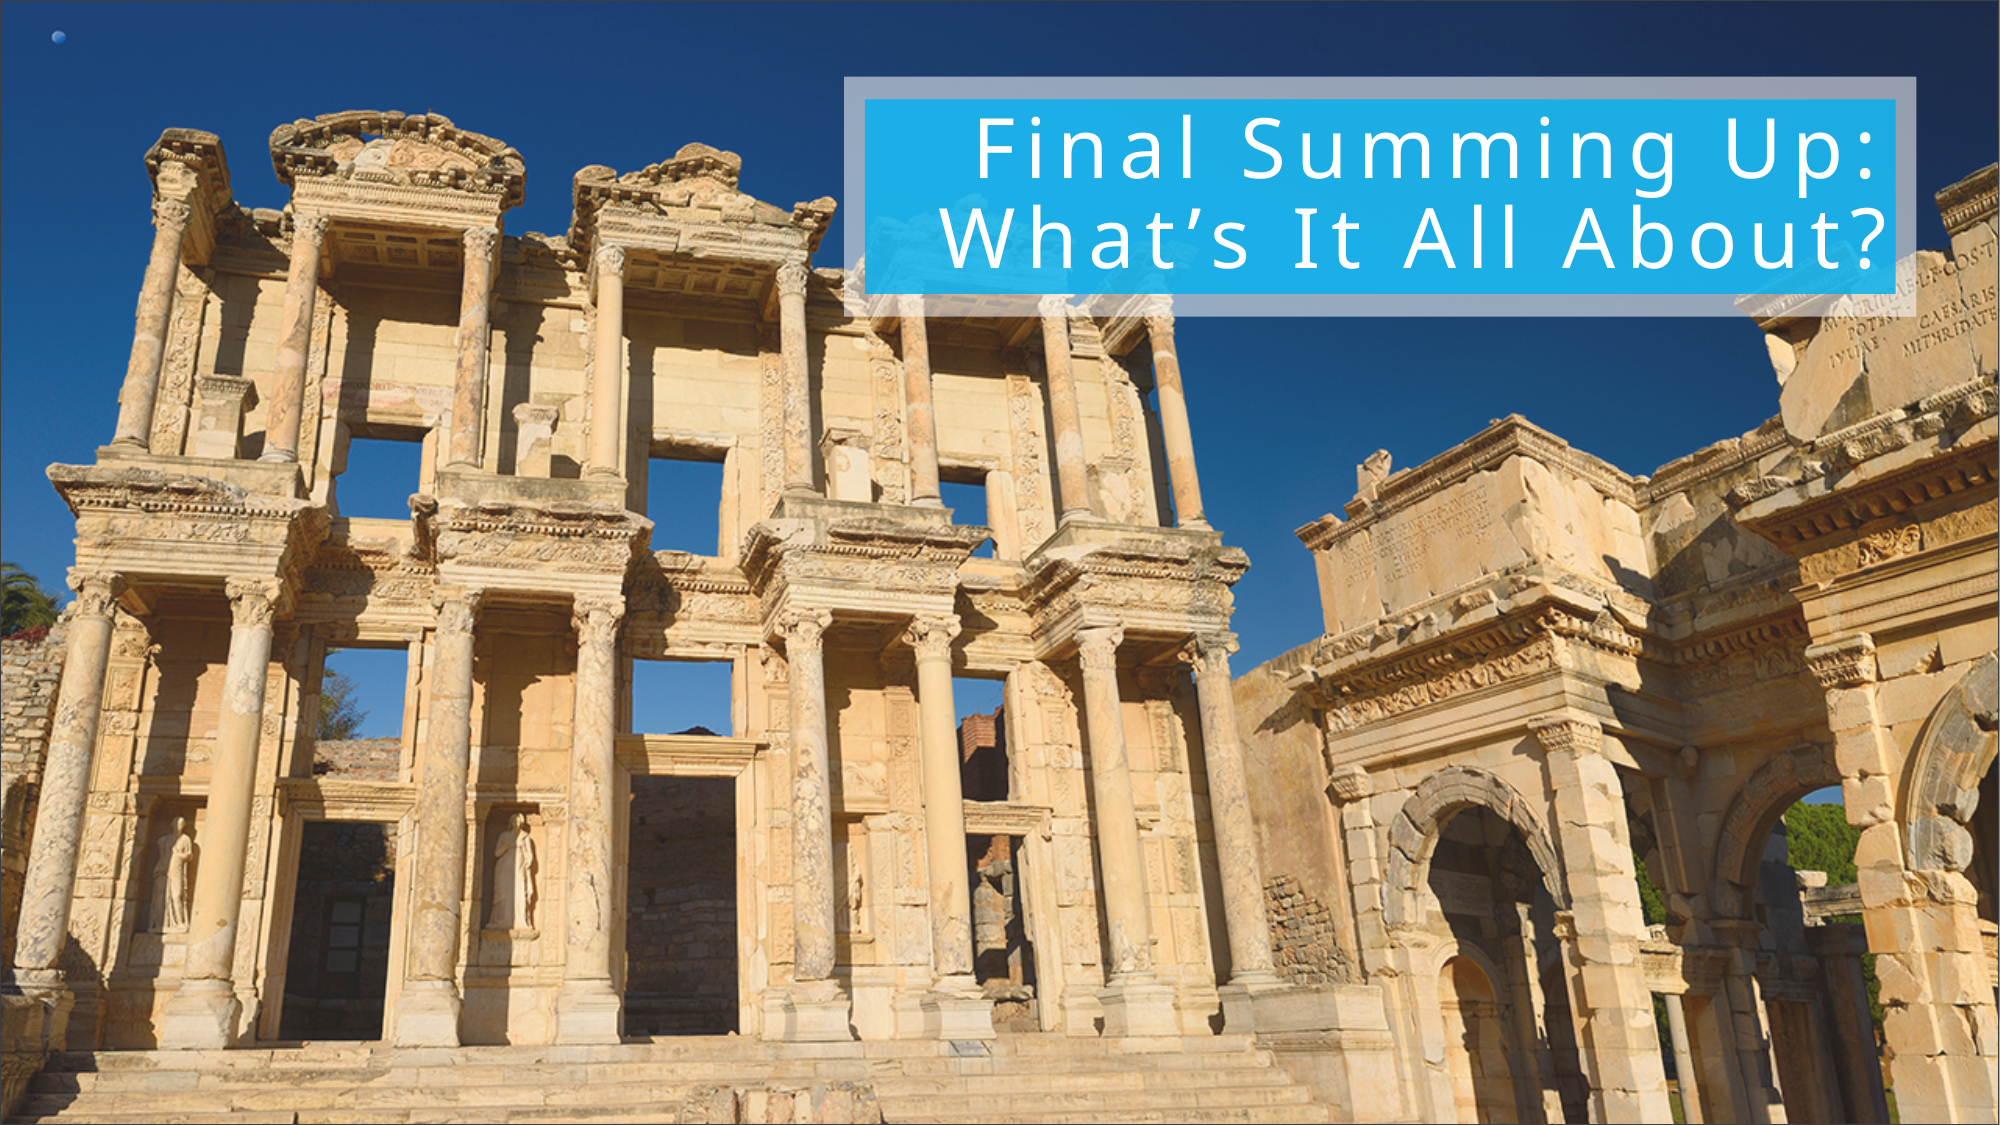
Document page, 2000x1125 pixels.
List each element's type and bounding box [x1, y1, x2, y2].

text_box [844, 76, 1917, 317]
